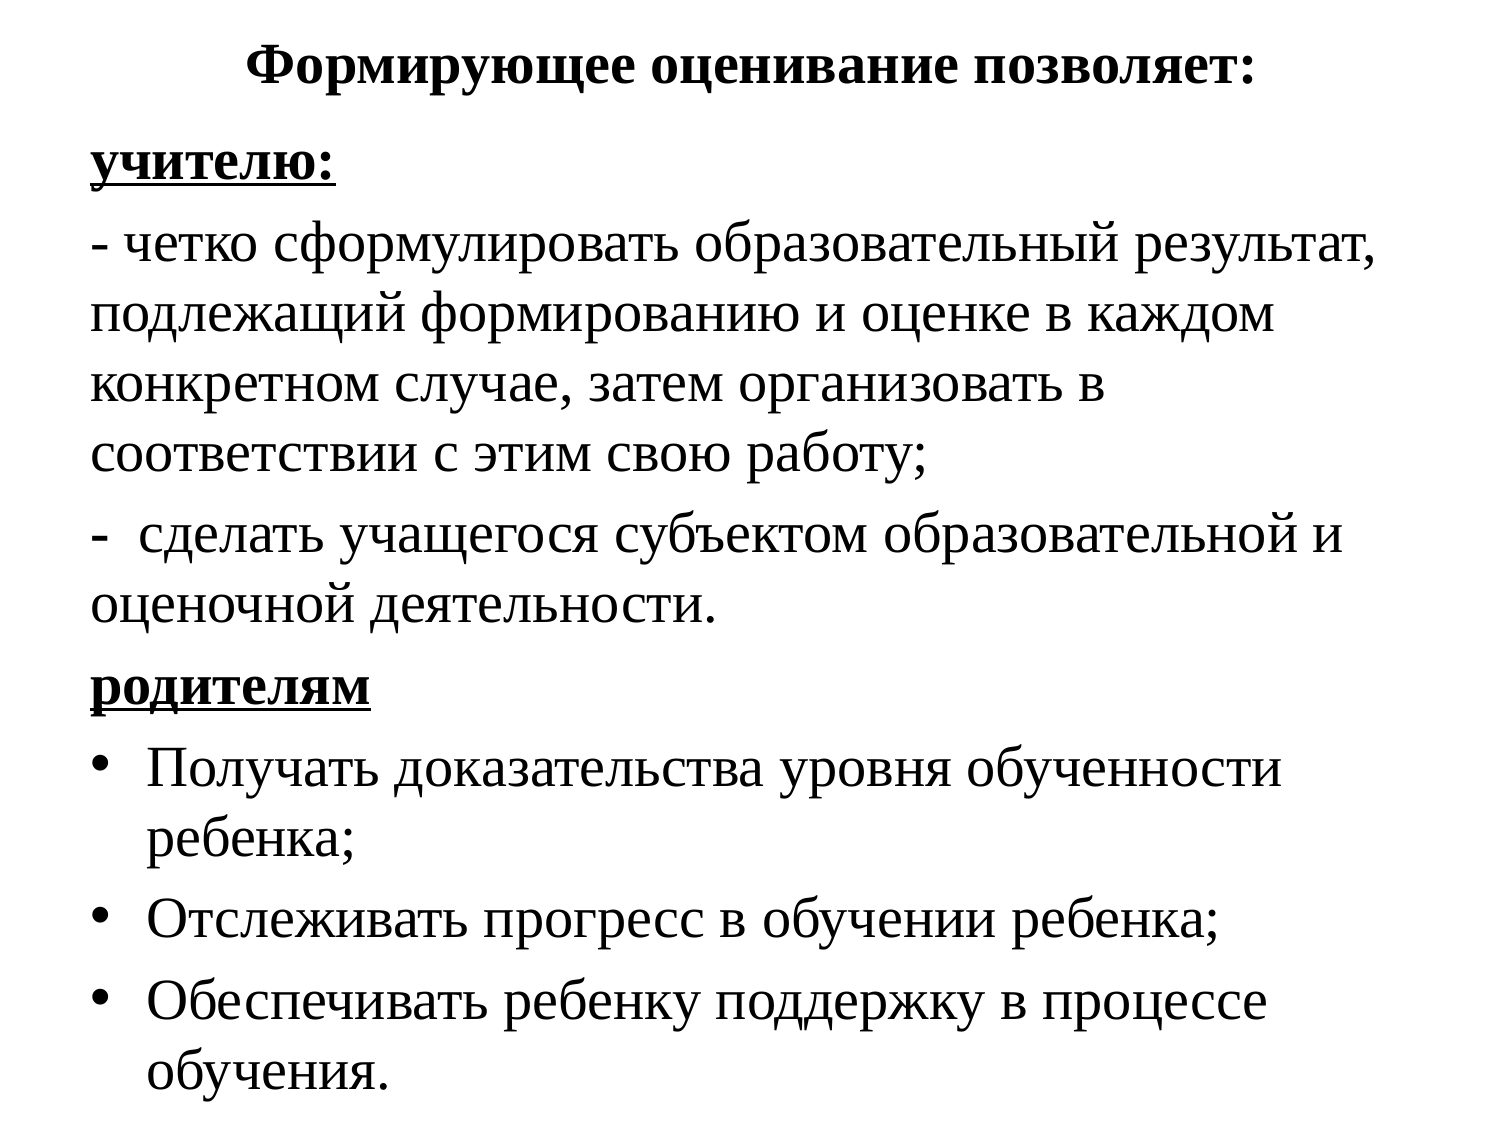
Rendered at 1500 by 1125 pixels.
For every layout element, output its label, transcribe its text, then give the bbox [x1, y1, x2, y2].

title Формирующее оценивание позволяет: [76, 19, 1427, 102]
list учителю: - четко сформулировать образовательный результат, подлежащий формированию и оценке в каждом конкретном случае, затем организовать в соответствии с этим свою работу; - сделать учащегося субъектом образовательной и оценочной деятельности. родителям Получать доказательства уровня обученности ребенка; Отслеживать прогресс в обучении ребенка; Обеспечивать ребенку поддержку в процессе обучения. [75, 113, 1425, 1005]
